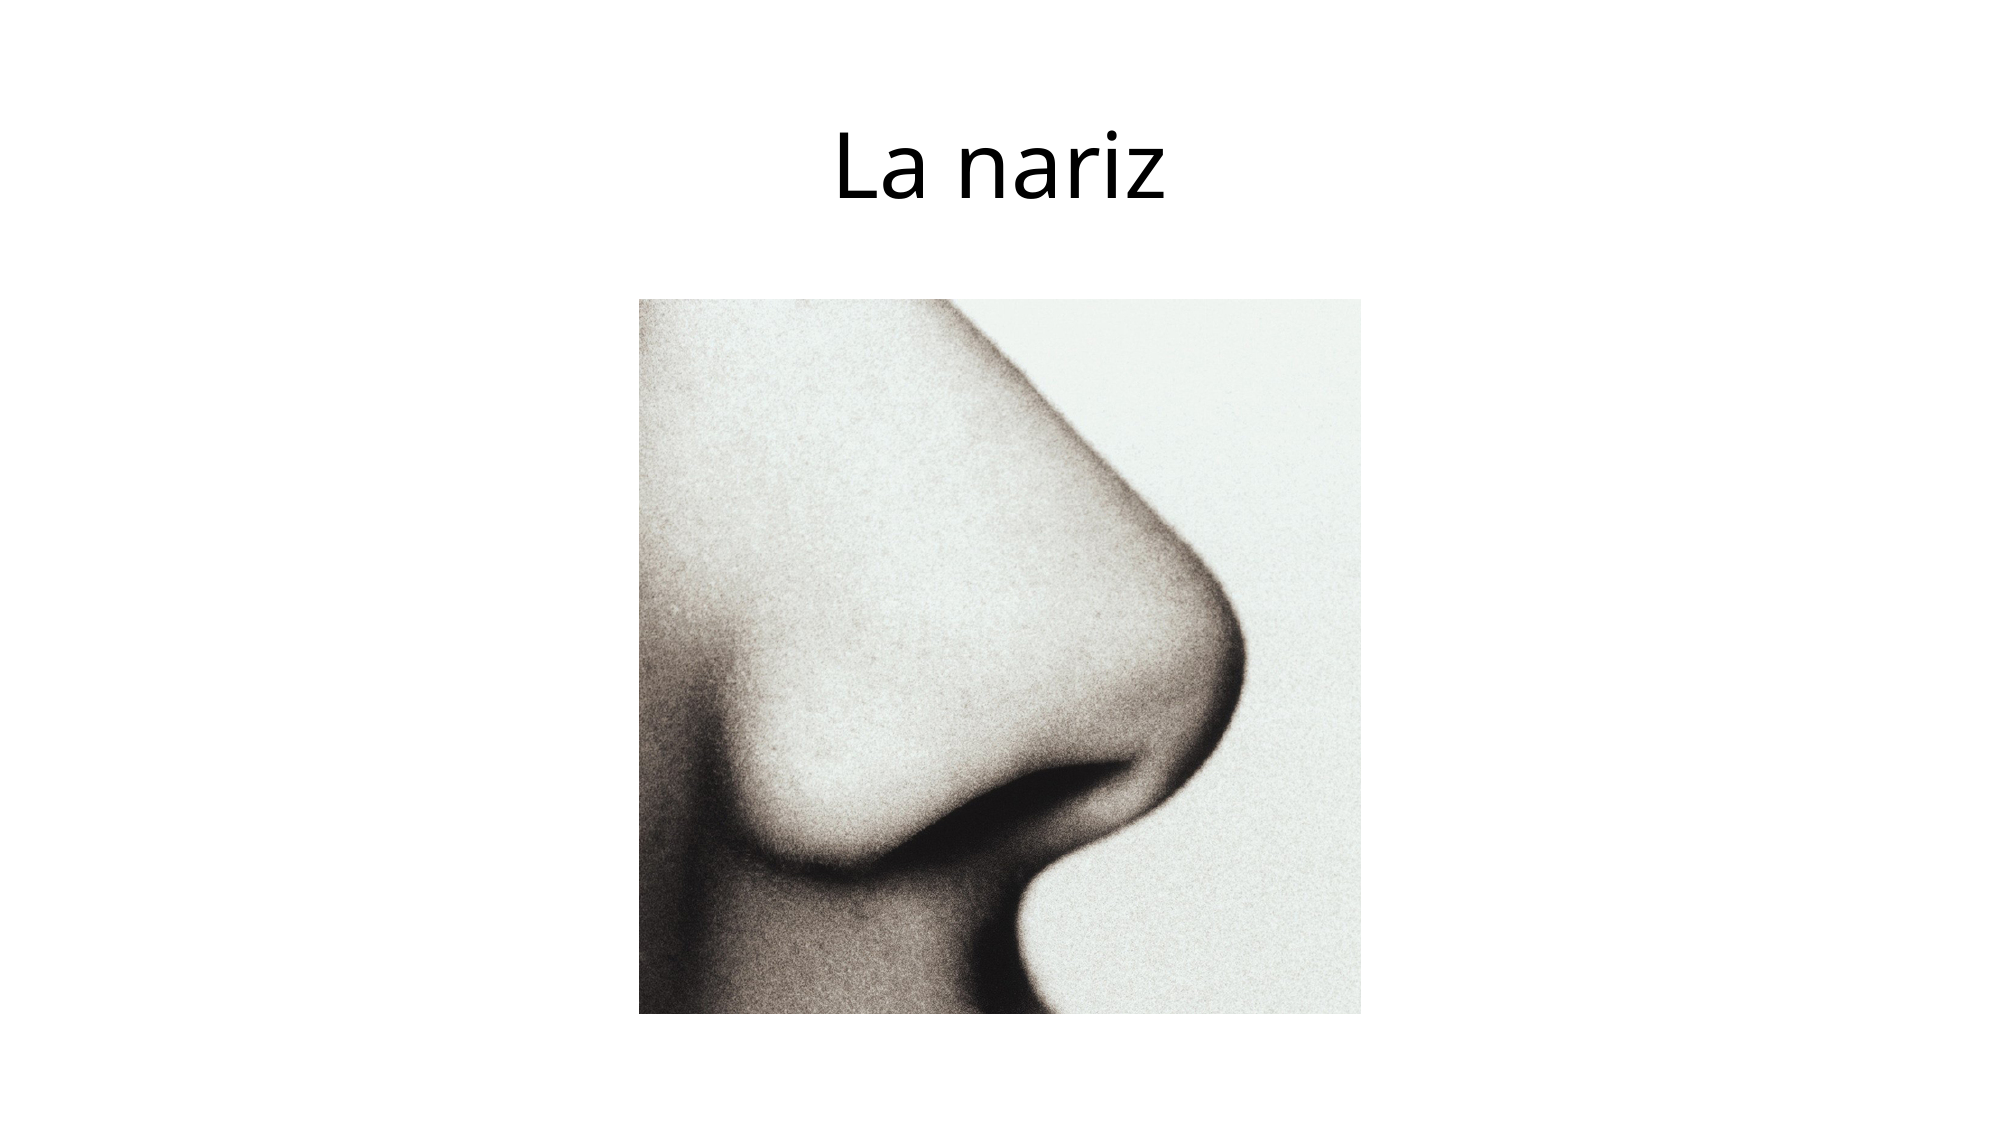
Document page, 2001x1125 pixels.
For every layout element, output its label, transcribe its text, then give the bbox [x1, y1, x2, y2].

title La nariz [137, 59, 1863, 278]
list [639, 299, 1361, 1014]
